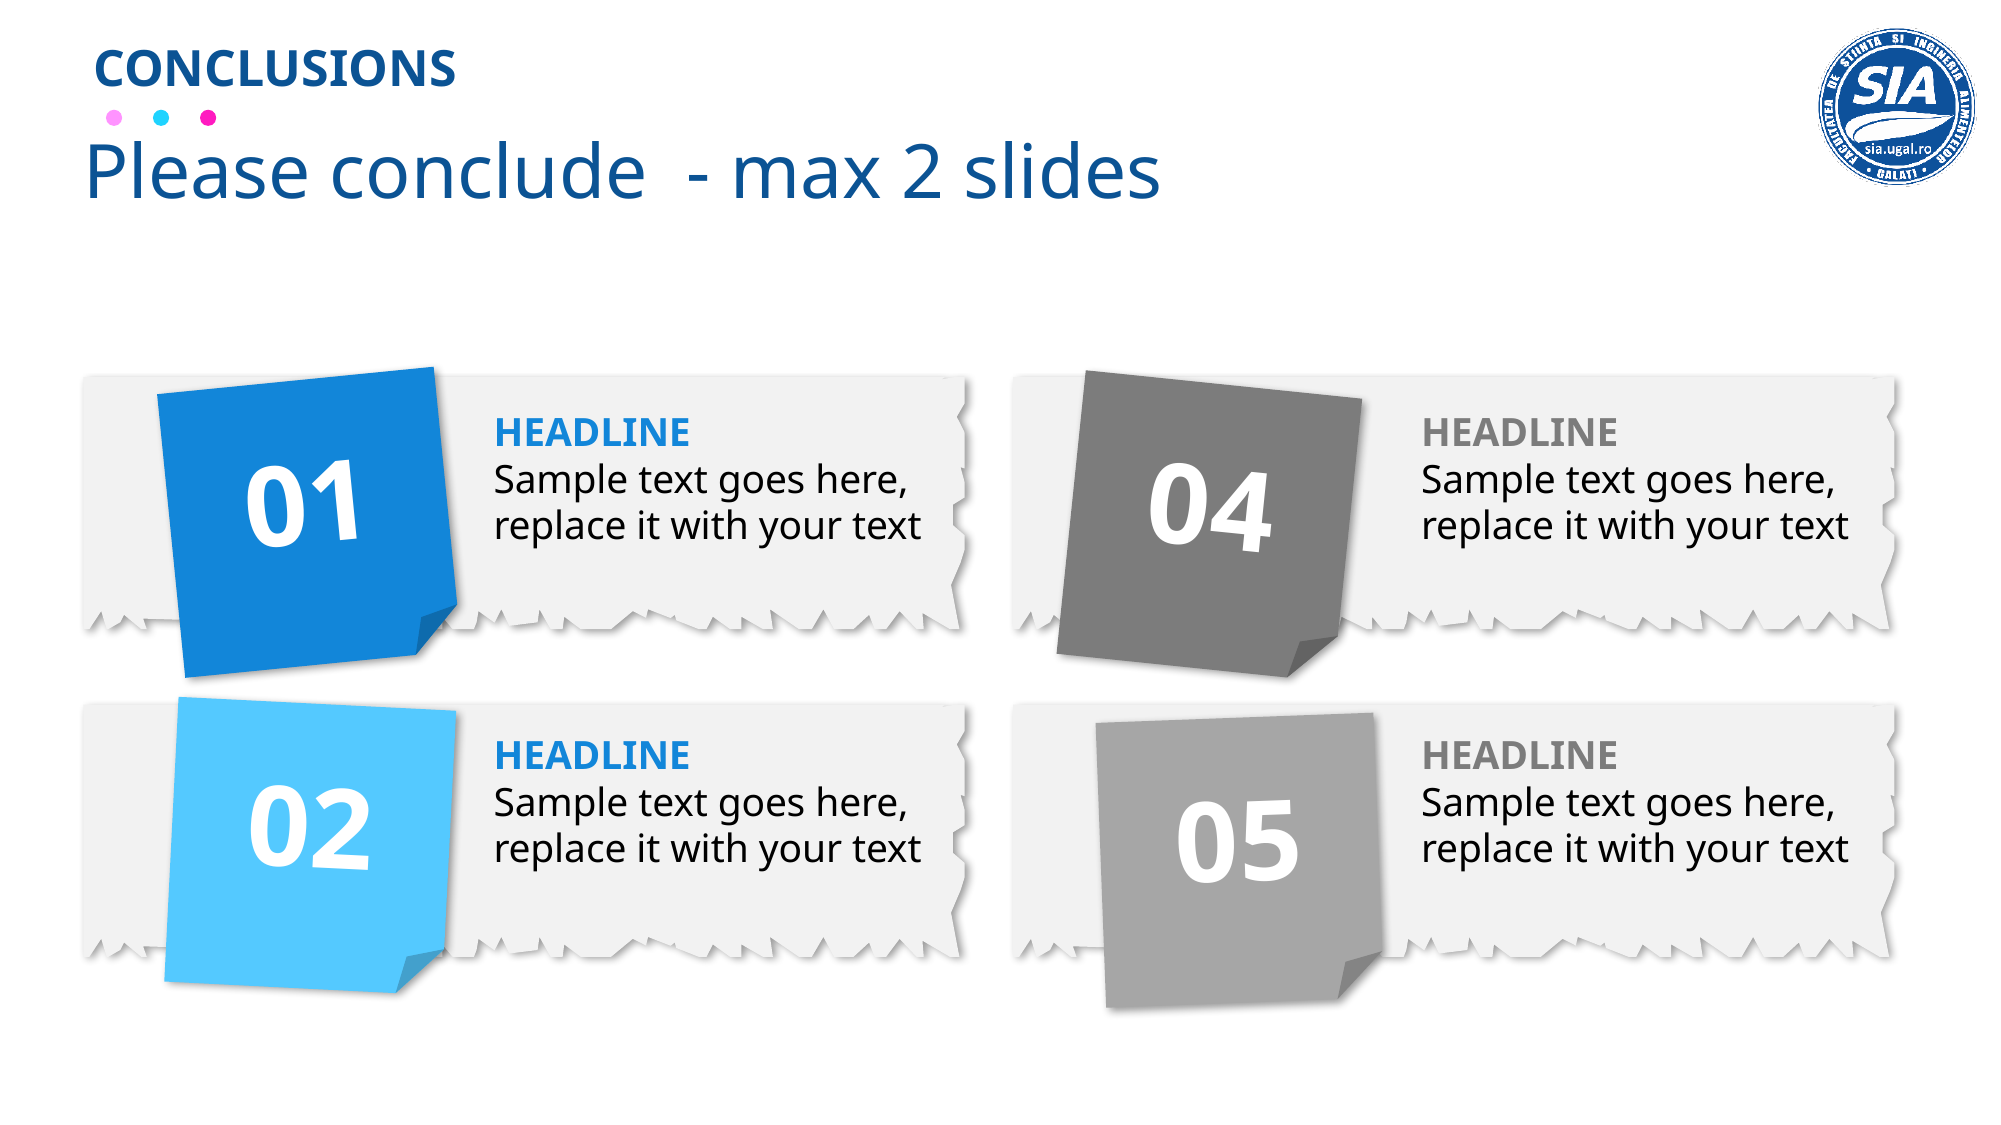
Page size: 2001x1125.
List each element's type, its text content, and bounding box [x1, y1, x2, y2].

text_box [105, 109, 637, 126]
picture [1816, 26, 1977, 187]
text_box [83, 376, 965, 665]
text_box CONCLUSIONS [78, 28, 472, 104]
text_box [1013, 376, 1895, 669]
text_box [1013, 704, 1895, 1003]
title Please conclude - max 2 slides [83, 73, 1562, 275]
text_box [83, 703, 965, 989]
